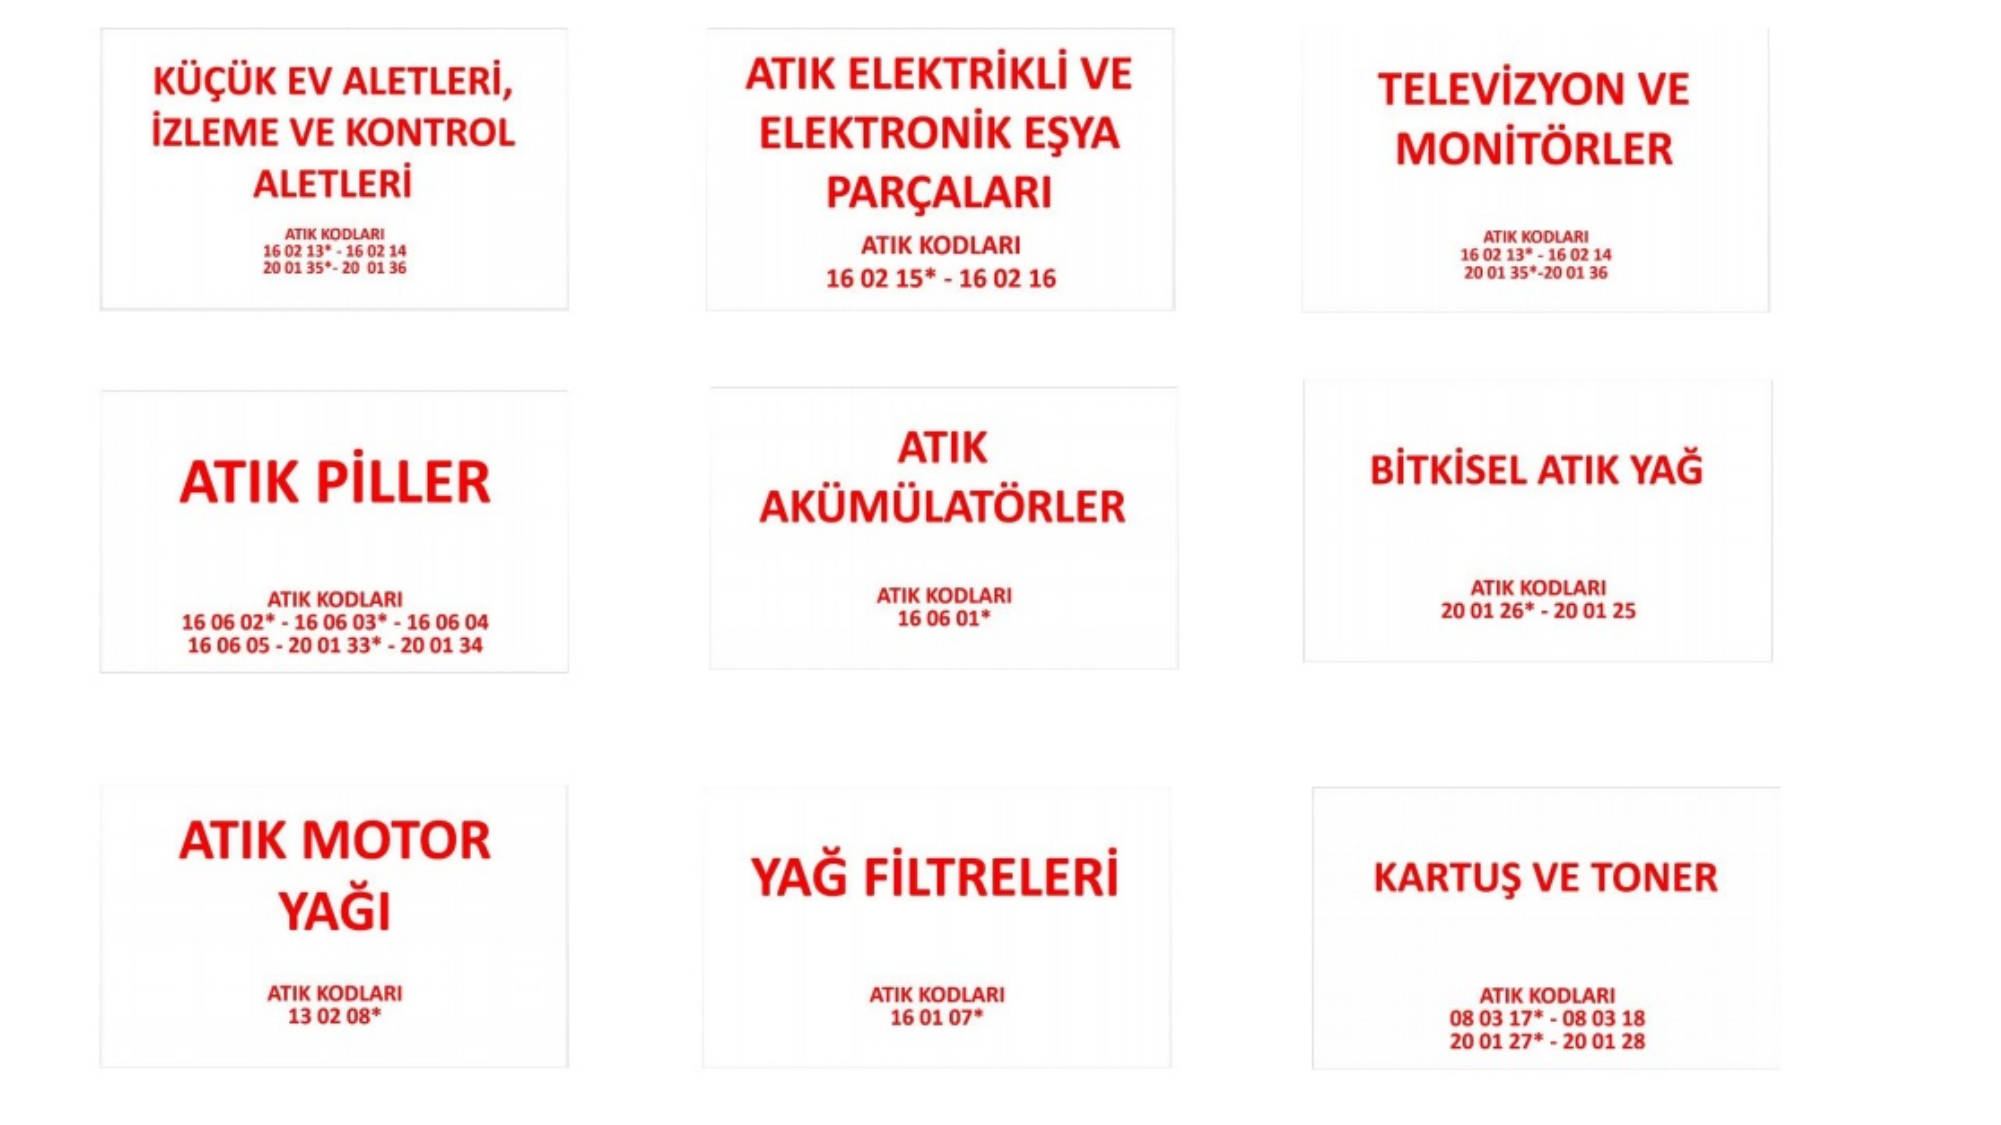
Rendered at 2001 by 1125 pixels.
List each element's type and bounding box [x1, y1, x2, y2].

picture [62, 12, 1838, 1113]
